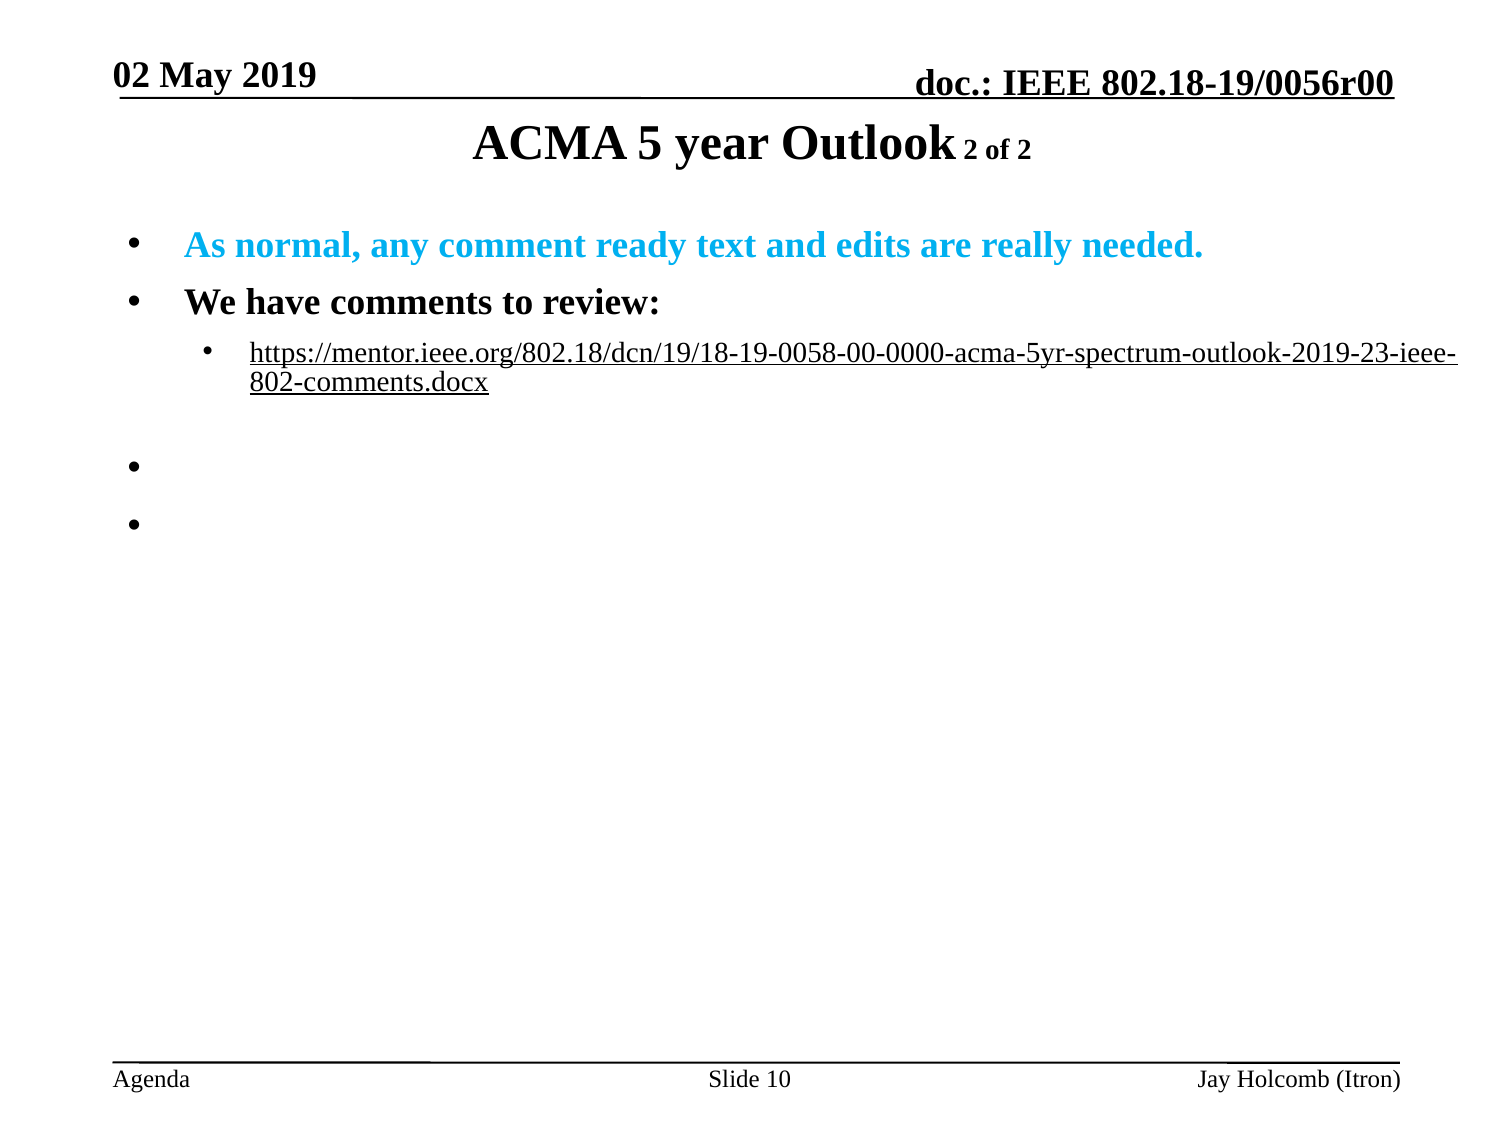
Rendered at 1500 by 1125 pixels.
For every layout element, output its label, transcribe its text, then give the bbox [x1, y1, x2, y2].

list As normal, any comment ready text and edits are really needed. We have comments to review: https://mentor.ieee.org/802.18/dcn/19/18-19-0058-00-0000-acma-5yr-spectrum-outlook-2019-23-ieee-802-comments.docx [112, 212, 1476, 1063]
slide_number Slide 10 [699, 1061, 800, 1123]
title ACMA 5 year Outlook 2 of 2 [114, 103, 1390, 176]
footer Jay Holcomb (Itron) [878, 1061, 1402, 1093]
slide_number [112, 49, 488, 95]
